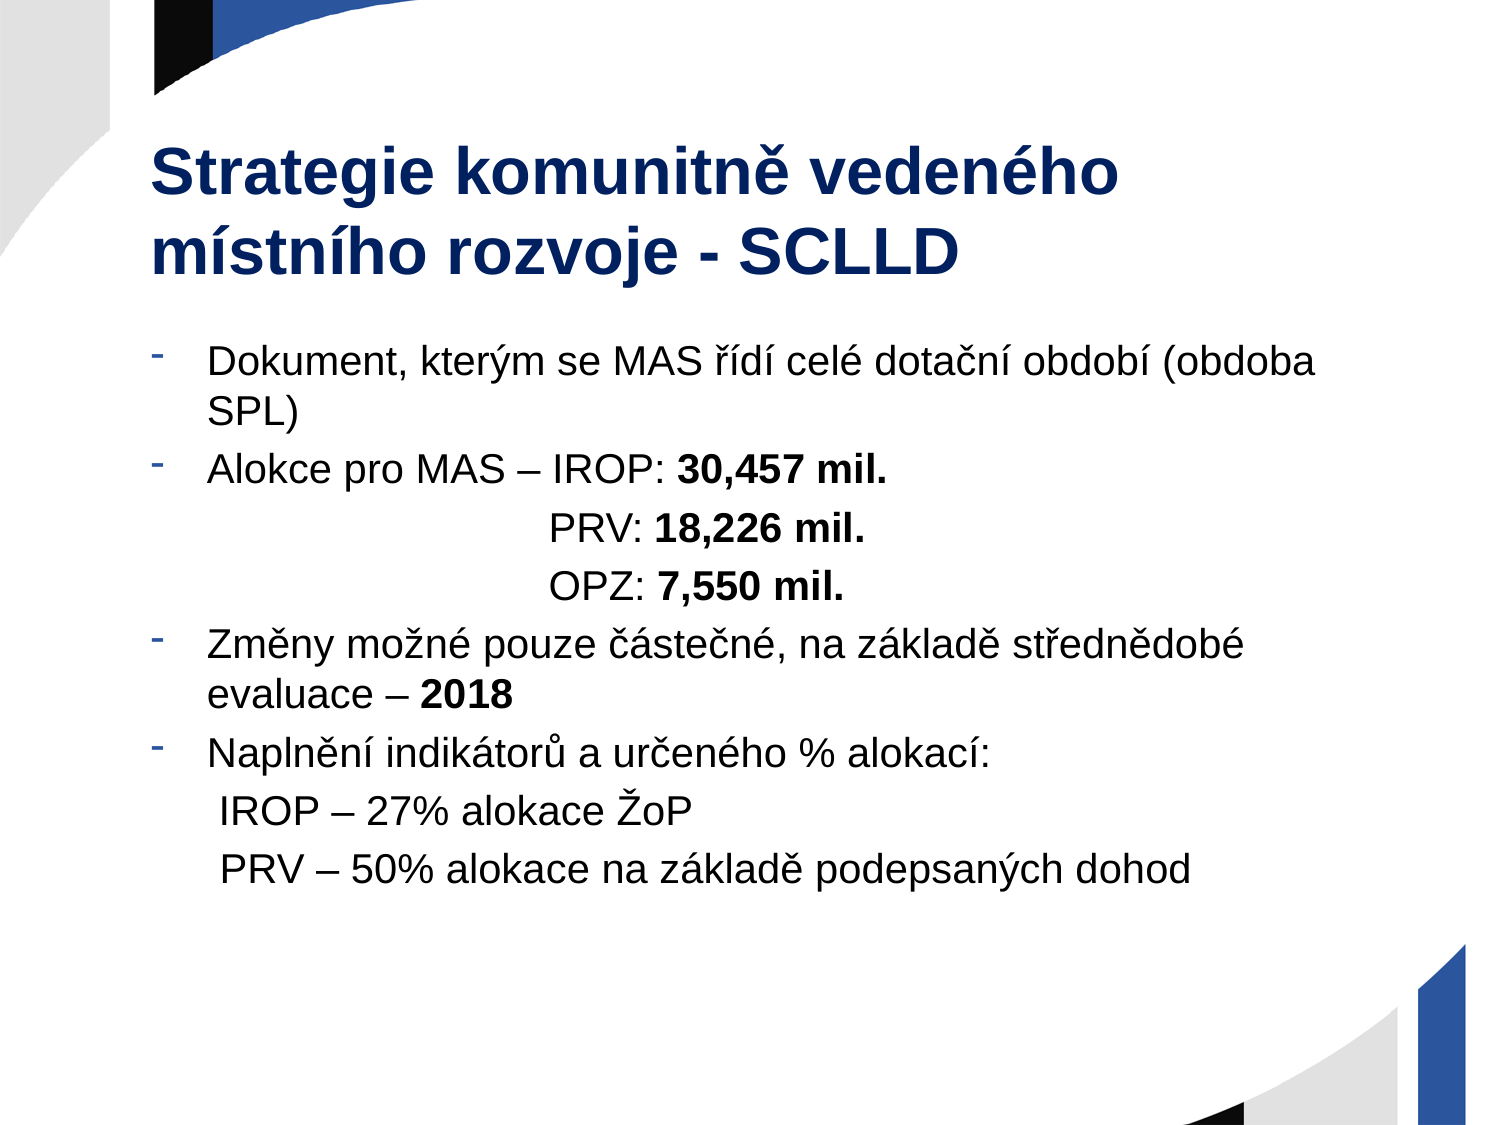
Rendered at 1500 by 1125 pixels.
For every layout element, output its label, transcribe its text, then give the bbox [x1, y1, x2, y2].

list Dokument, kterým se MAS řídí celé dotační období (obdoba SPL) Alokce pro MAS – IROP: 30,457 mil. PRV: 18,226 mil. OPZ: 7,550 mil. Změny možné pouze částečné, na základě střednědobé evaluace – 2018 Naplnění indikátorů a určeného % alokací: IROP – 27% alokace ŽoP PRV – 50% alokace na základě podepsaných dohod [135, 326, 1412, 977]
picture [1171, 944, 1500, 1125]
title Strategie komunitně vedeného místního rozvoje - SCLLD [135, 125, 1412, 292]
picture [0, 0, 430, 258]
